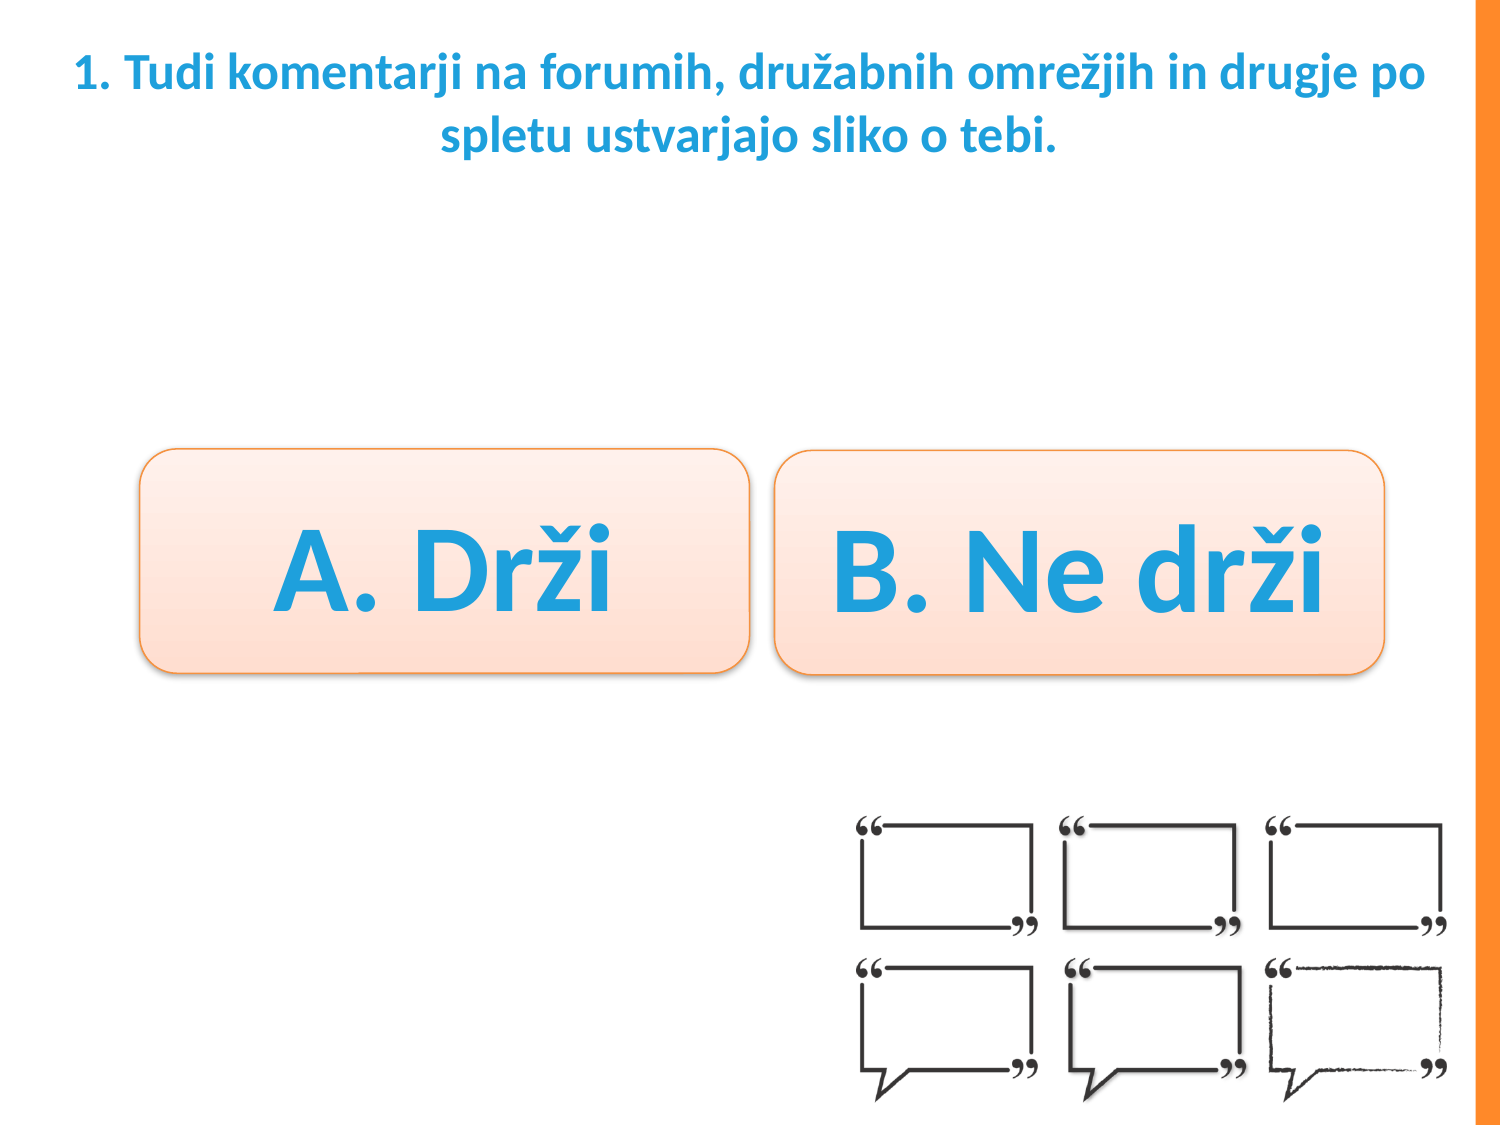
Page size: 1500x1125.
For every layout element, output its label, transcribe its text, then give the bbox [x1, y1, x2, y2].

title 1. Tudi komentarji na forumih, družabnih omrežjih in drugje po spletu ustvarjajo sliko o tebi. [14, 0, 1486, 202]
text_box A. Drži [138, 448, 751, 675]
picture [0, 0, 1500, 1125]
text_box B. Ne drži [773, 449, 1386, 676]
